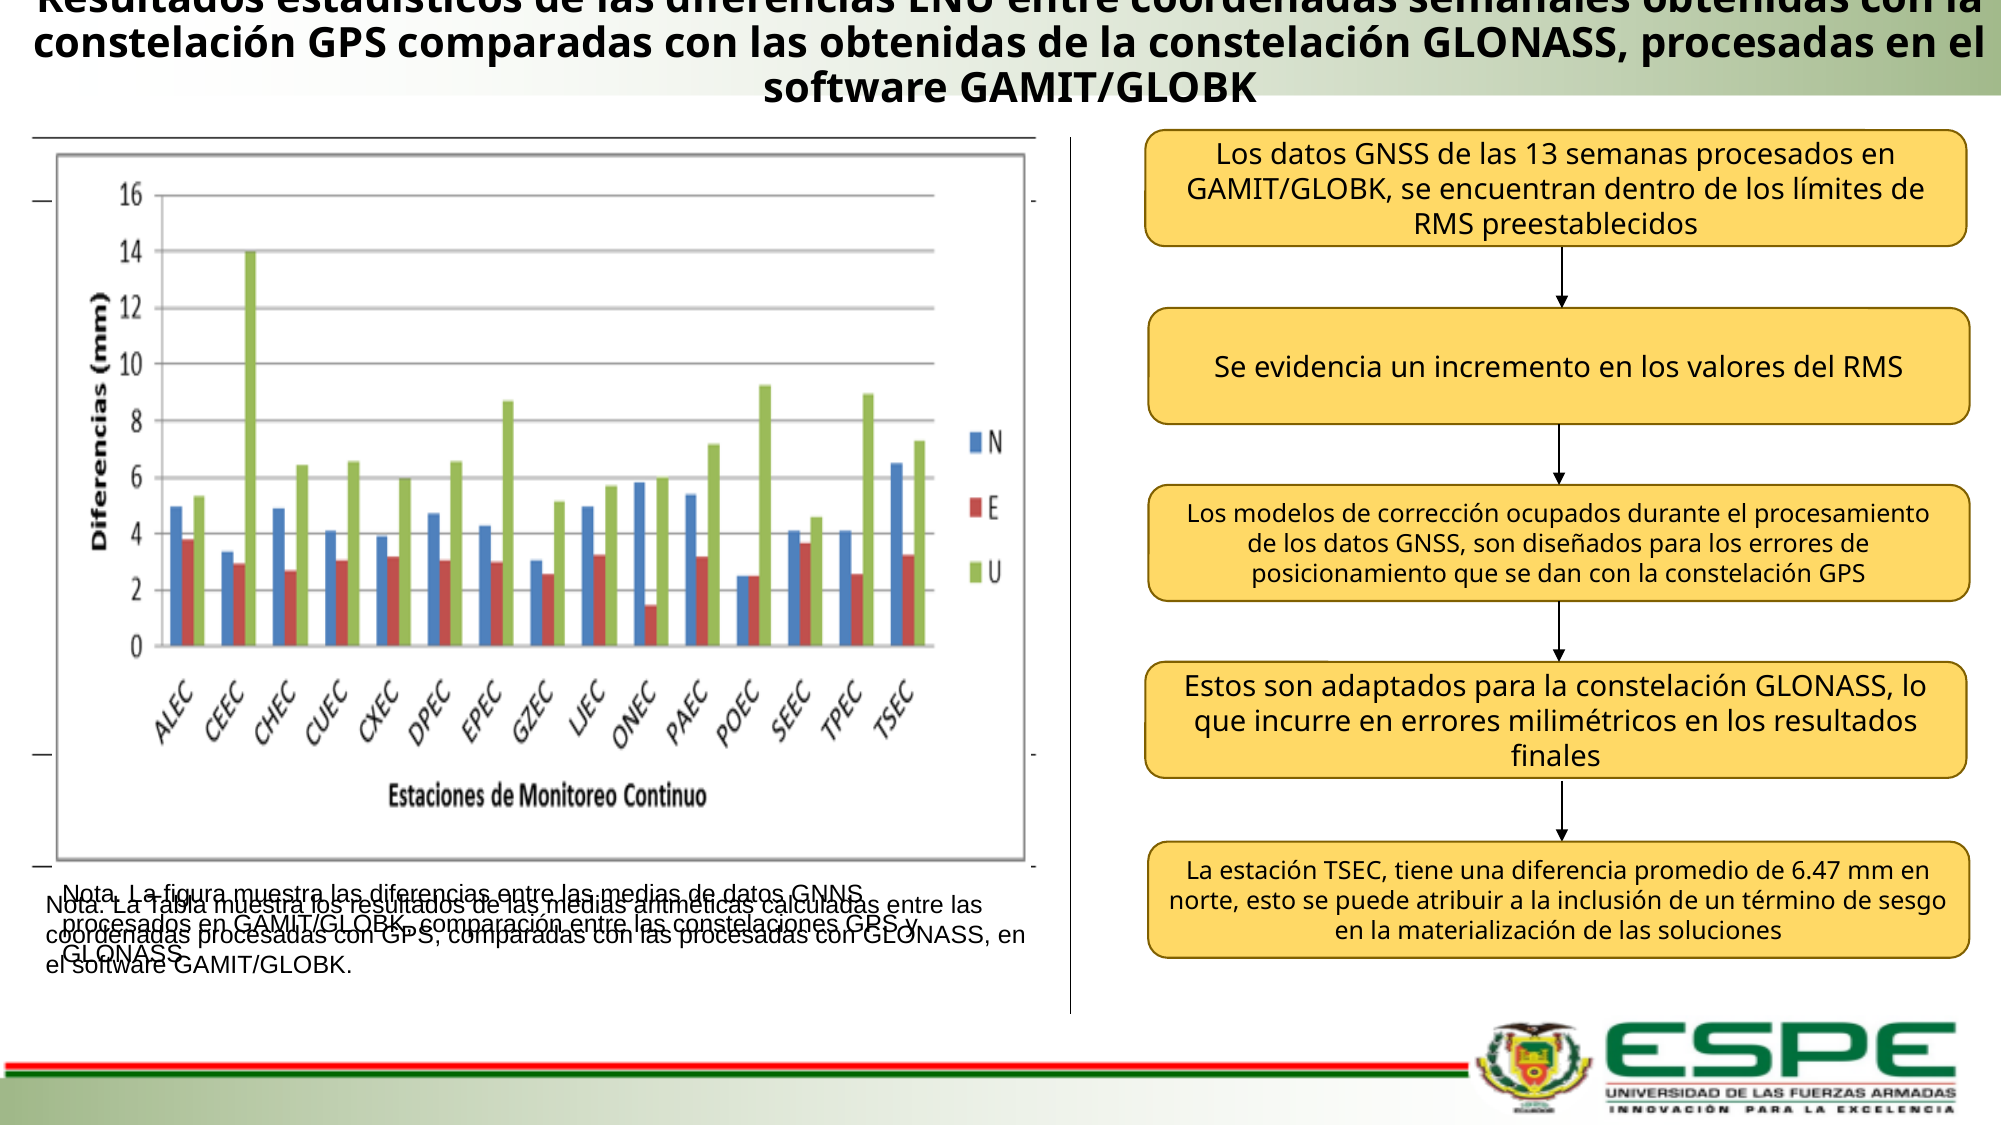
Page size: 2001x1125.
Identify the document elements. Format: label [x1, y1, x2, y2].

text_box [23, 130, 1071, 1020]
text_box [1145, 130, 1970, 958]
picture [0, 0, 2000, 1125]
